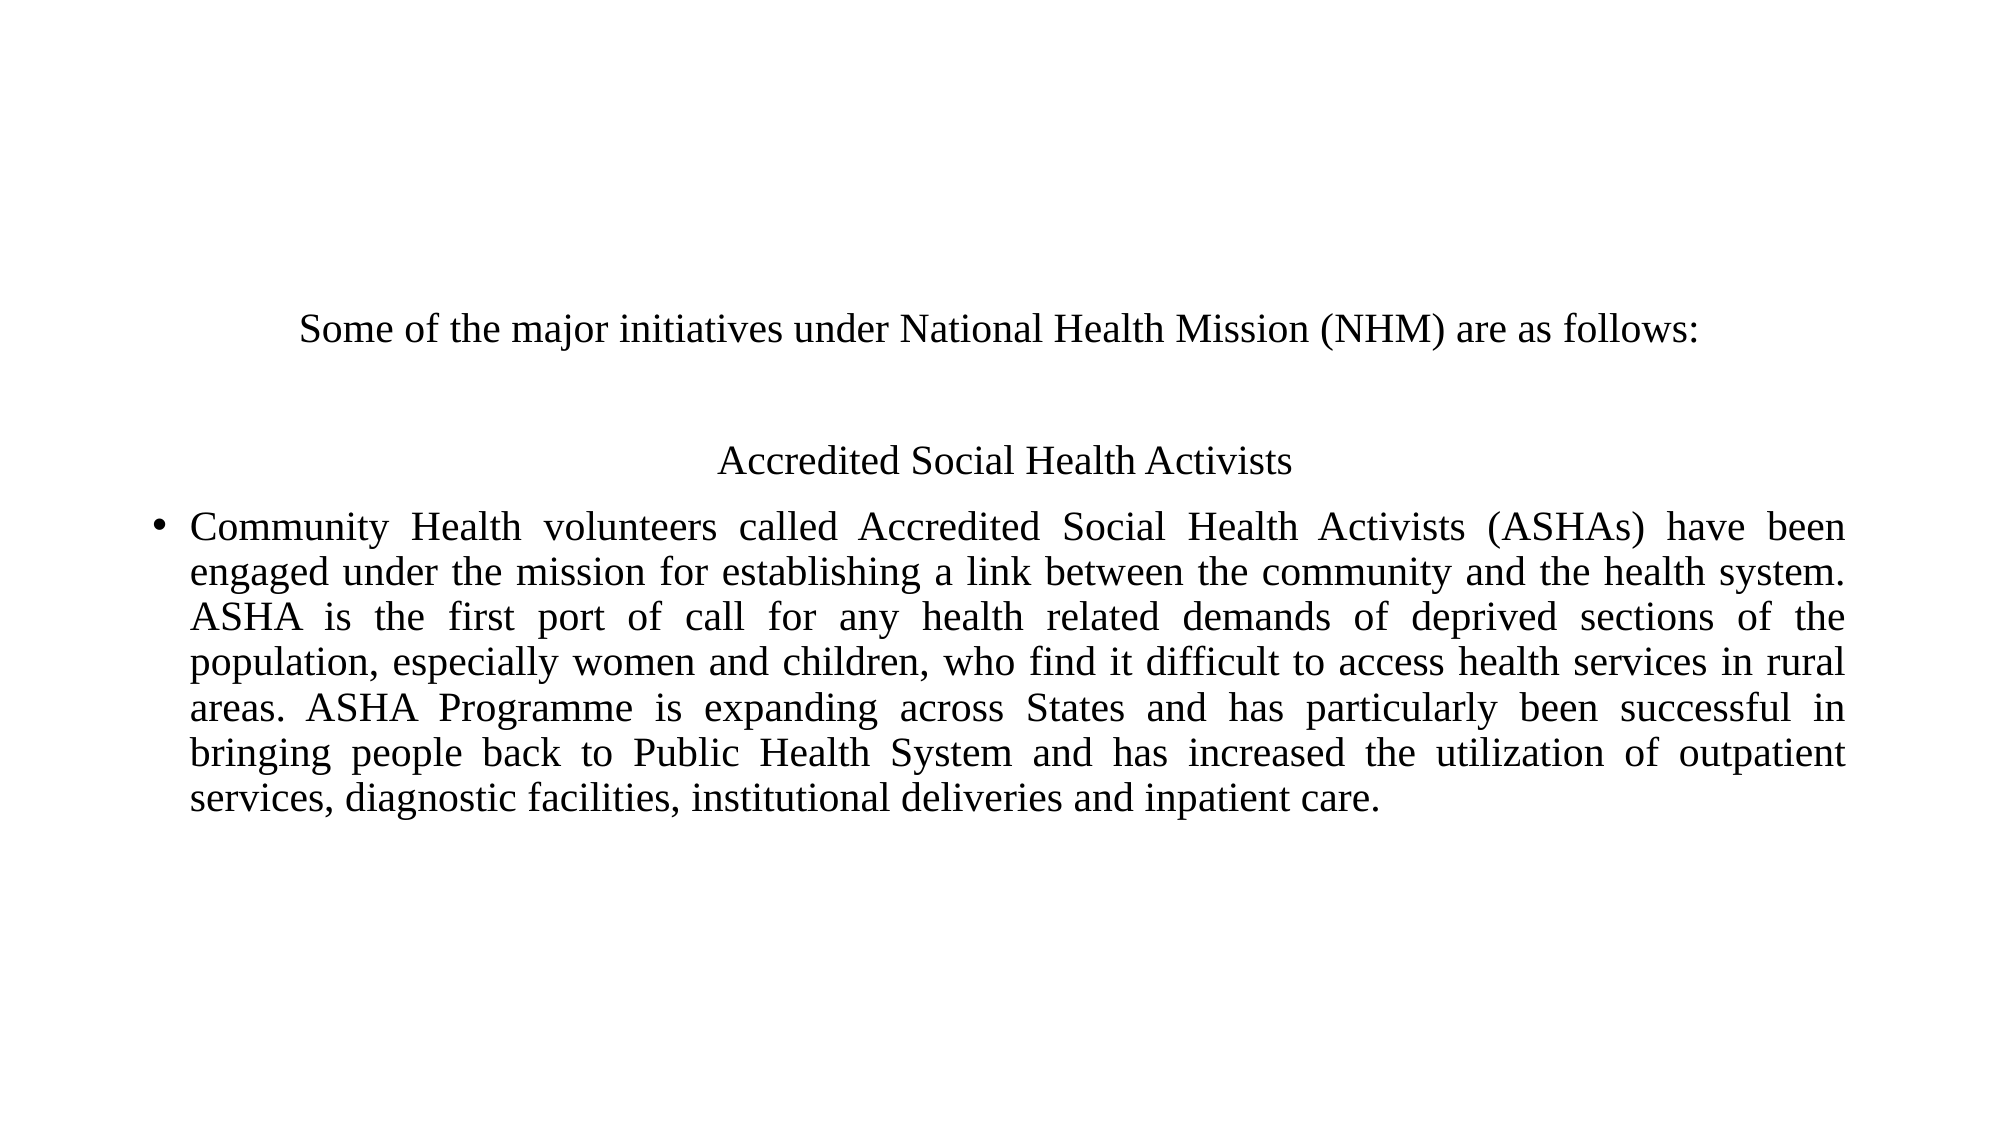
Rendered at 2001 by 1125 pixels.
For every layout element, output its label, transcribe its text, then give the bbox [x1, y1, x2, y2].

list Some of the major initiatives under National Health Mission (NHM) are as follows: Accredited Social Health Activists Community Health volunteers called Accredited Social Health Activists (ASHAs) have been engaged under the mission for establishing a link between the community and the health system. ASHA is the first port of call for any health related demands of deprived sections of the population, especially women and children, who find it difficult to access health services in rural areas. ASHA Programme is expanding across States and has particularly been successful in bringing people back to Public Health System and has increased the utilization of outpatient services, diagnostic facilities, institutional deliveries and inpatient care. [137, 299, 1863, 1014]
